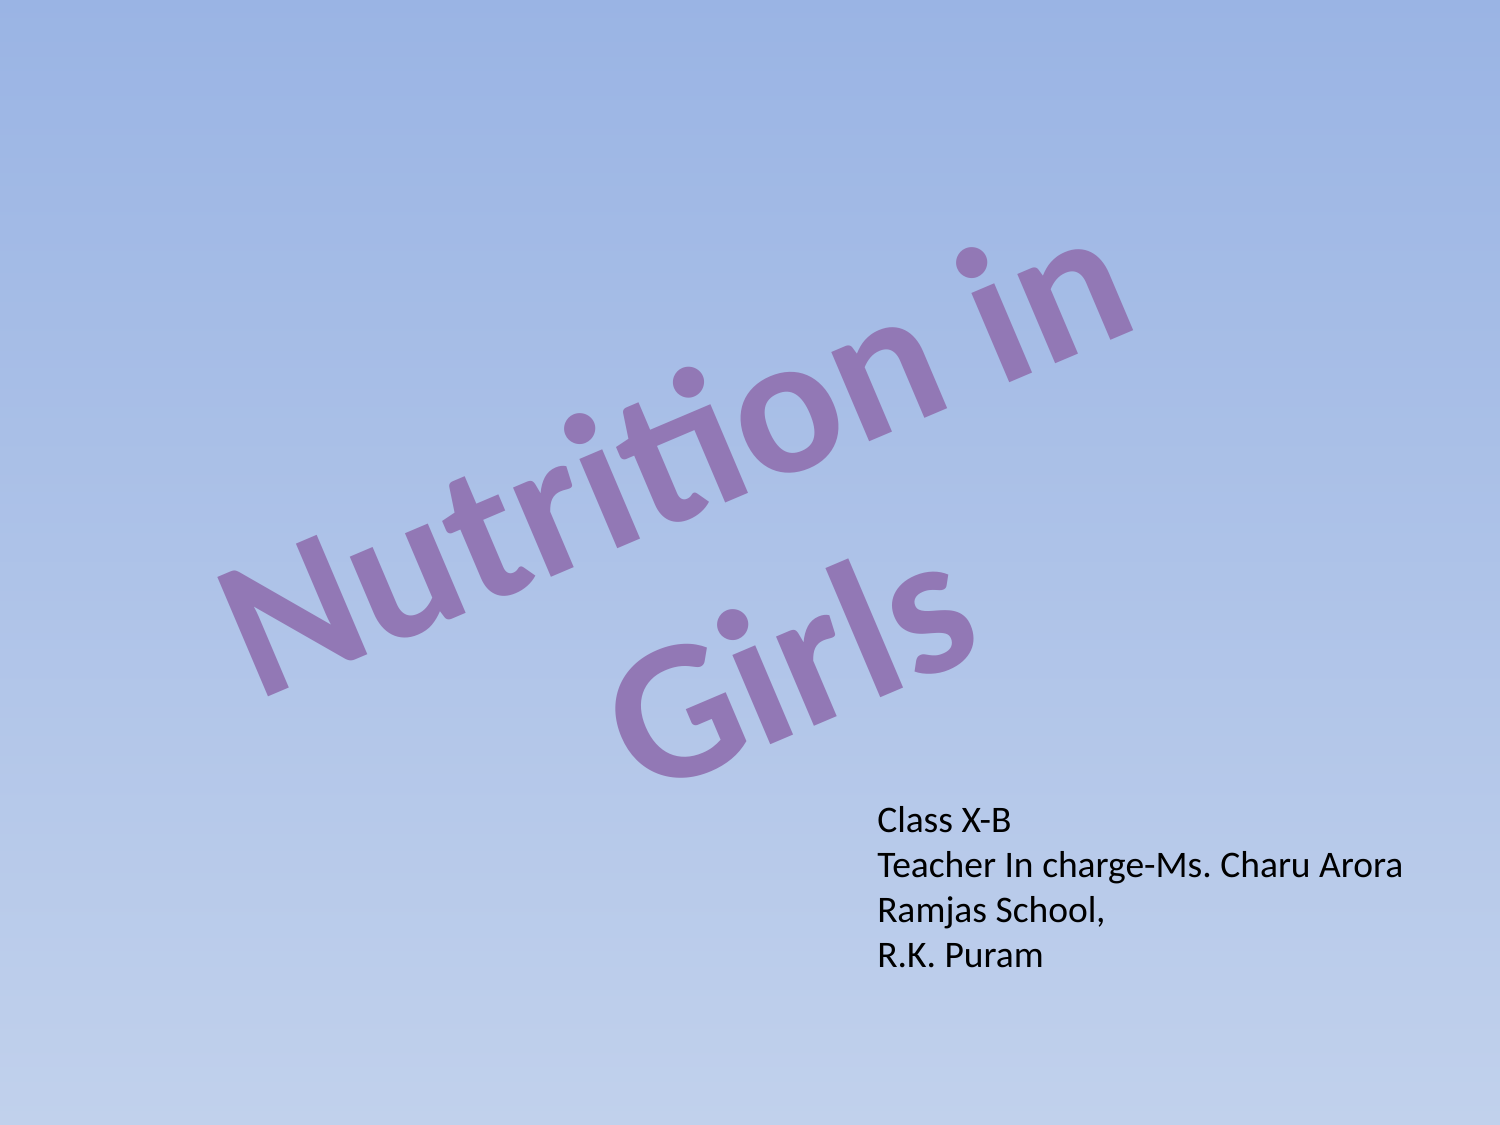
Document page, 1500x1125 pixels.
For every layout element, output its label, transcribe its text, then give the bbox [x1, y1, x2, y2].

text_box Class X-B Teacher In charge-Ms. Charu Arora Ramjas School, R.K. Puram [862, 787, 1475, 983]
text_box Nutrition in Girls [137, 99, 1337, 984]
